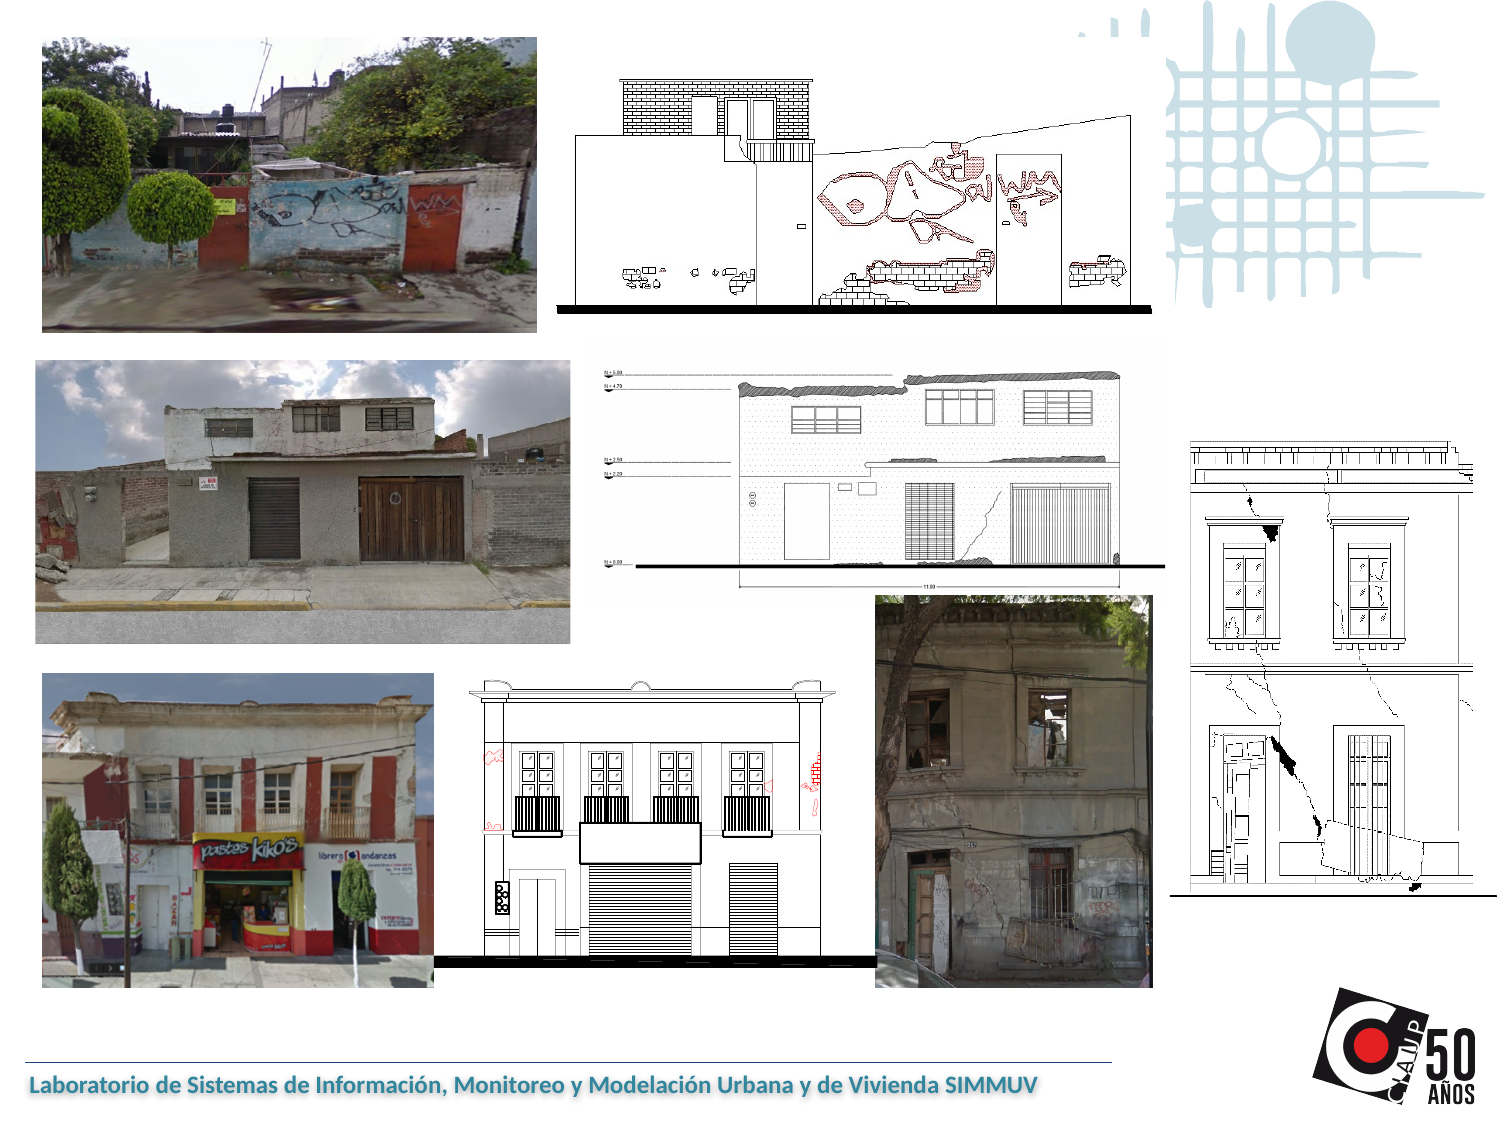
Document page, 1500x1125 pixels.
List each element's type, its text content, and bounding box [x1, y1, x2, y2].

picture [42, 338, 1166, 988]
picture [1312, 987, 1476, 1105]
text_box [1041, 0, 1486, 308]
picture [42, 37, 1166, 333]
picture [35, 360, 571, 645]
picture [1169, 436, 1499, 901]
text_box Laboratorio de Sistemas de Información, Monitoreo y Modelación Urbana y de Vivienda SIMMUV [0, 1062, 1076, 1105]
